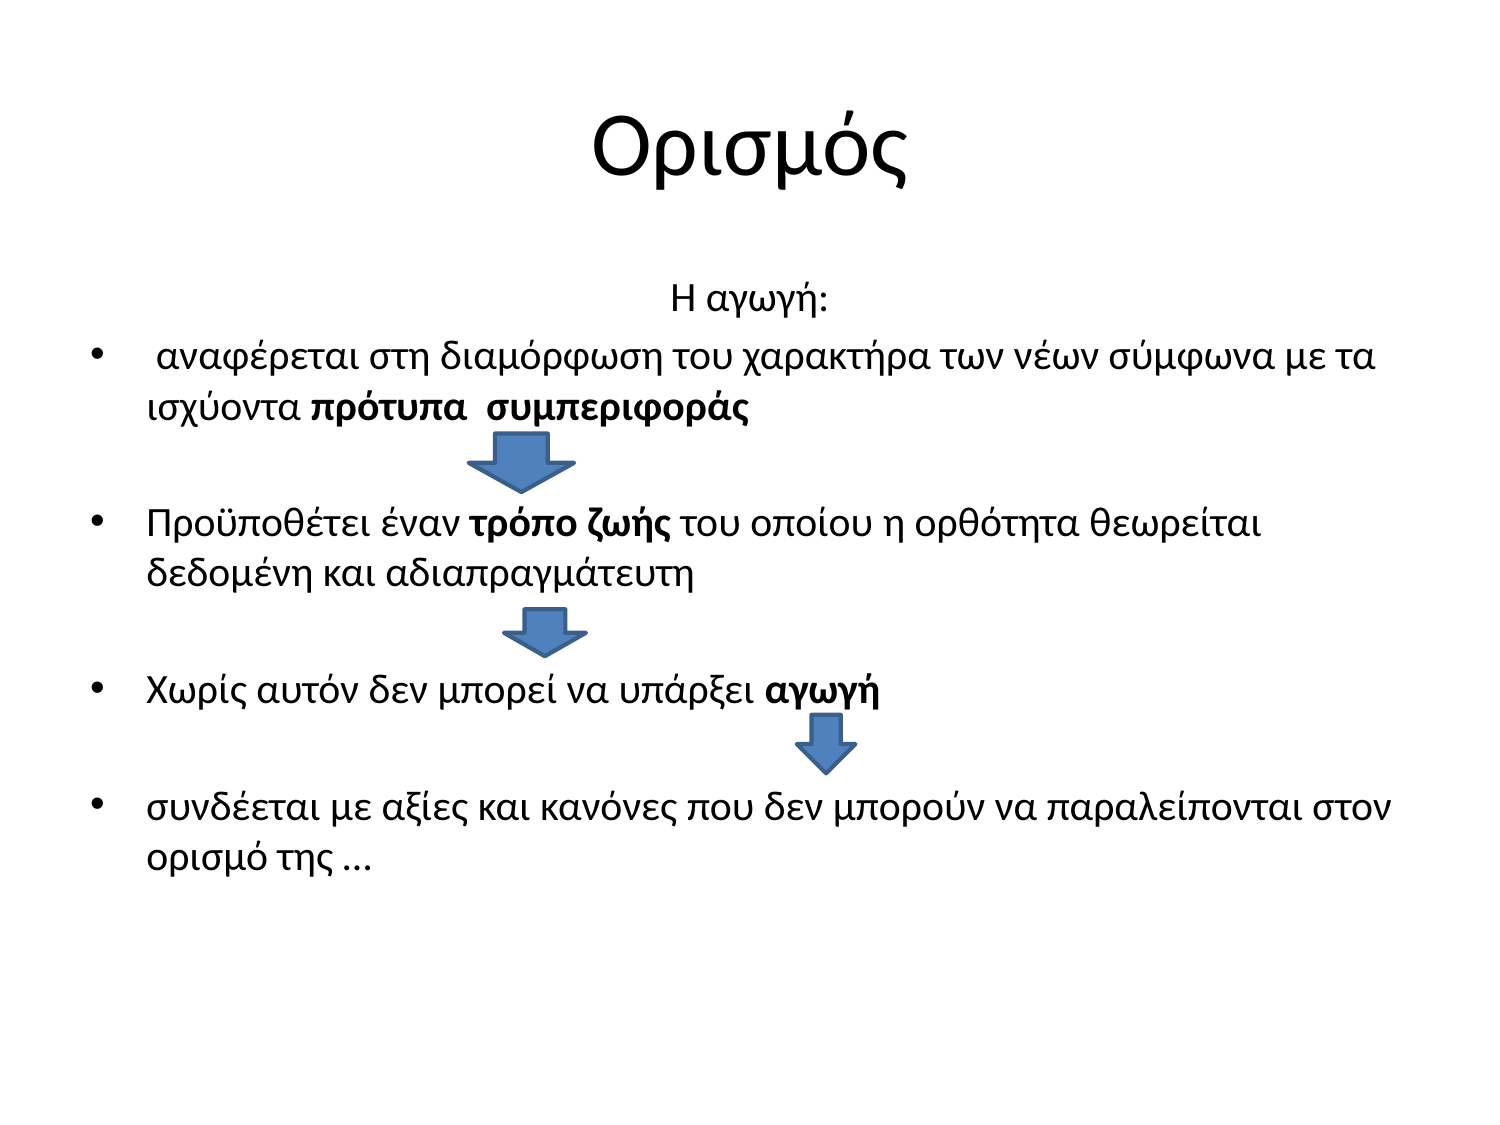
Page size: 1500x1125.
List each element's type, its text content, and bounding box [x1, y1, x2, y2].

text_box [501, 607, 588, 659]
text_box [794, 712, 858, 776]
text_box [466, 431, 577, 494]
list Η αγωγή: αναφέρεται στη διαμόρφωση του χαρακτήρα των νέων σύμφωνα με τα ισχύοντα πρότυπα συμπεριφοράς Προϋποθέτει έναν τρόπο ζωής του οποίου η ορθότητα θεωρείται δεδομένη και αδιαπραγμάτευτη Χωρίς αυτόν δεν μπορεί να υπάρξει αγωγή συνδέεται με αξίες και κανόνες που δεν μπορούν να παραλείπονται στον ορισμό της … [75, 262, 1425, 1005]
title Ορισμός [75, 45, 1425, 233]
